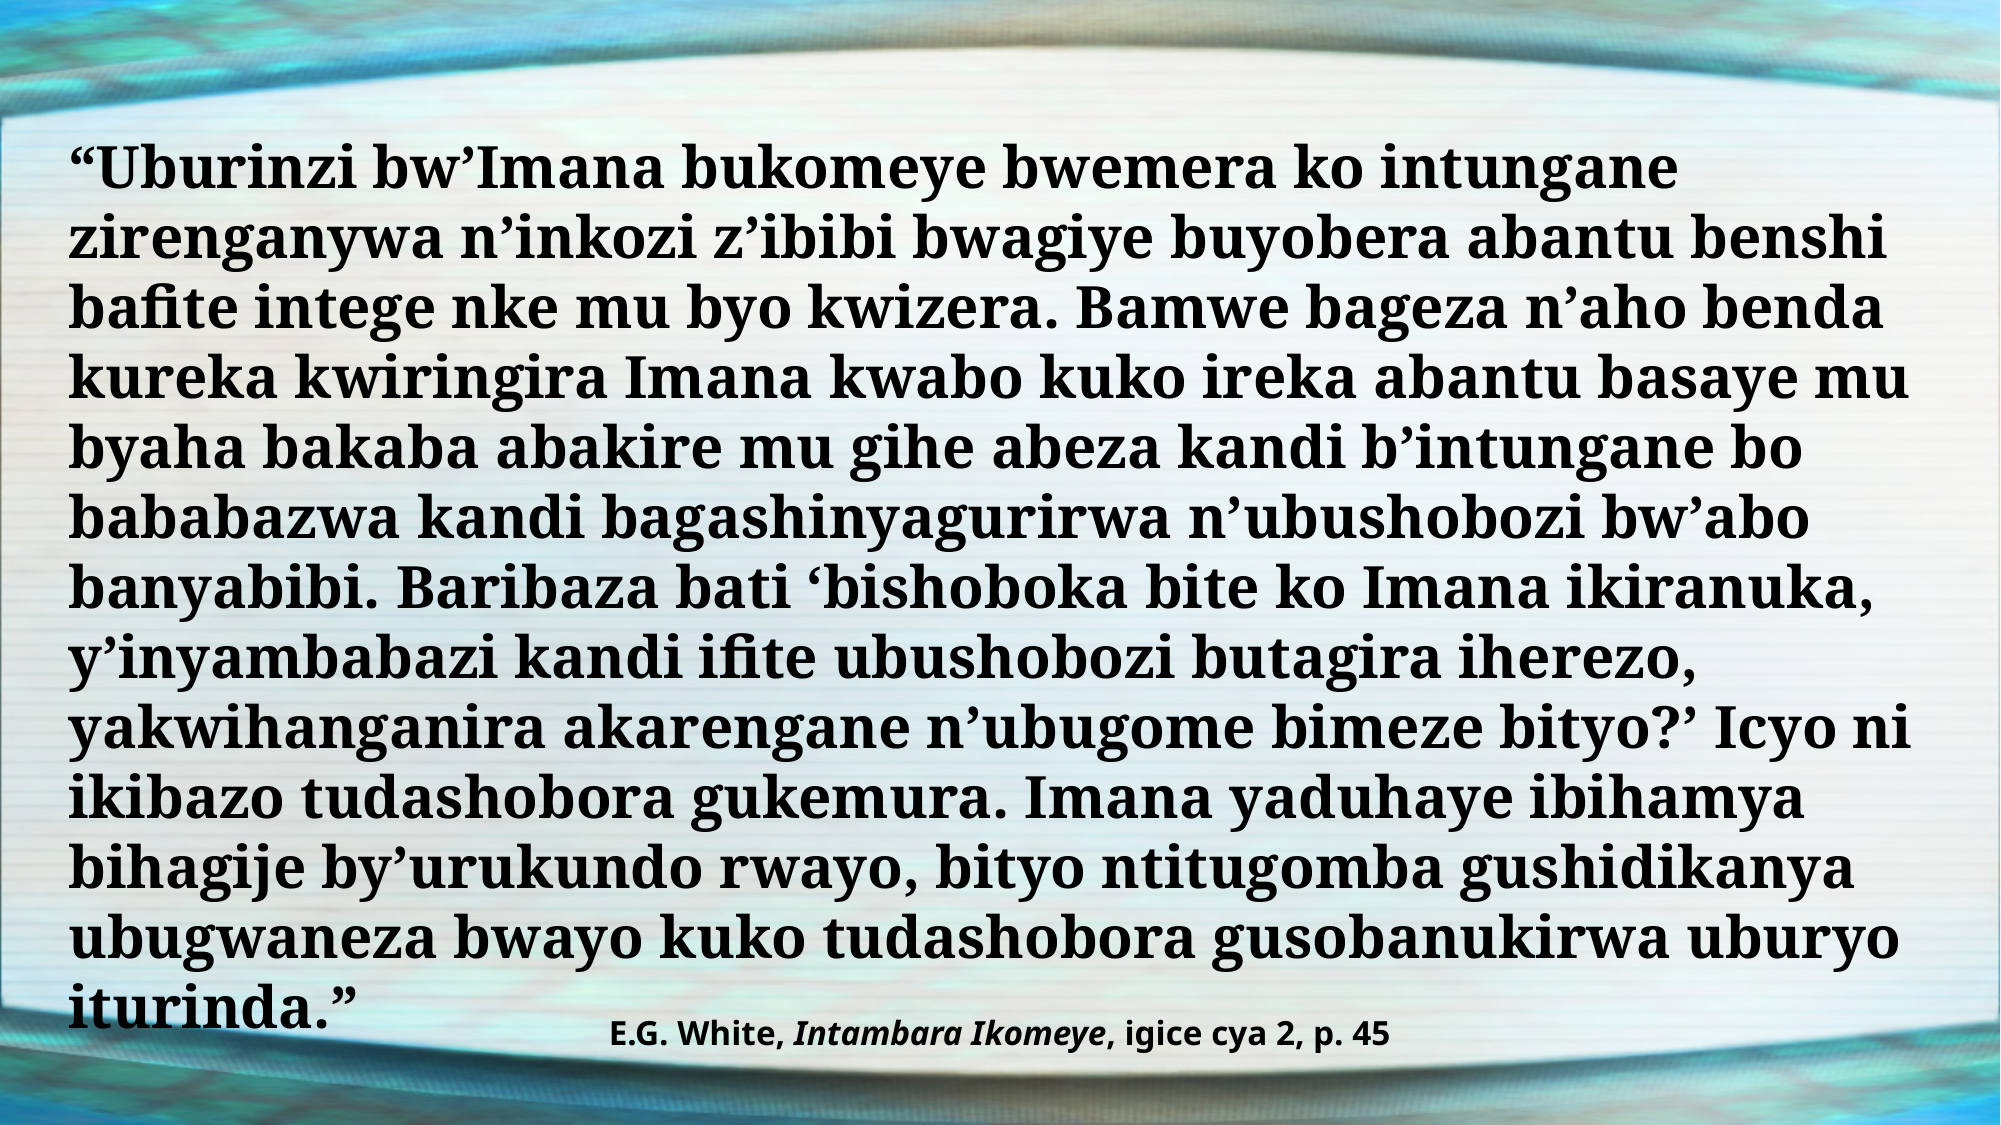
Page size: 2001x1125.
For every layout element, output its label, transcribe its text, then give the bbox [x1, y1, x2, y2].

picture [0, 0, 2001, 1125]
text_box “Uburinzi bw’Imana bukomeye bwemera ko intungane zirenganywa n’inkozi z’ibibi bwagiye buyobera abantu benshi bafite intege nke mu byo kwizera. Bamwe bageza n’aho benda kureka kwiringira Imana kwabo kuko ireka abantu basaye mu byaha bakaba abakire mu gihe abeza kandi b’intungane bo bababazwa kandi bagashinyagurirwa n’ubushobozi bw’abo banyabibi. Baribaza bati ‘bishoboka bite ko Imana ikiranuka, y’inyambabazi kandi ifite ubushobozi butagira iherezo, yakwihanganira akarengane n’ubugome bimeze bityo?’ Icyo ni ikibazo tudashobora gukemura. Imana yaduhaye ibihamya bihagije by’urukundo rwayo, bityo ntitugomba gushidikanya ubugwaneza bwayo kuko tudashobora gusobanukirwa uburyo iturinda.” [53, 122, 1961, 1005]
text_box E.G. White, Intambara Ikomeye, igice cya 2, p. 45 [0, 1005, 2000, 1060]
